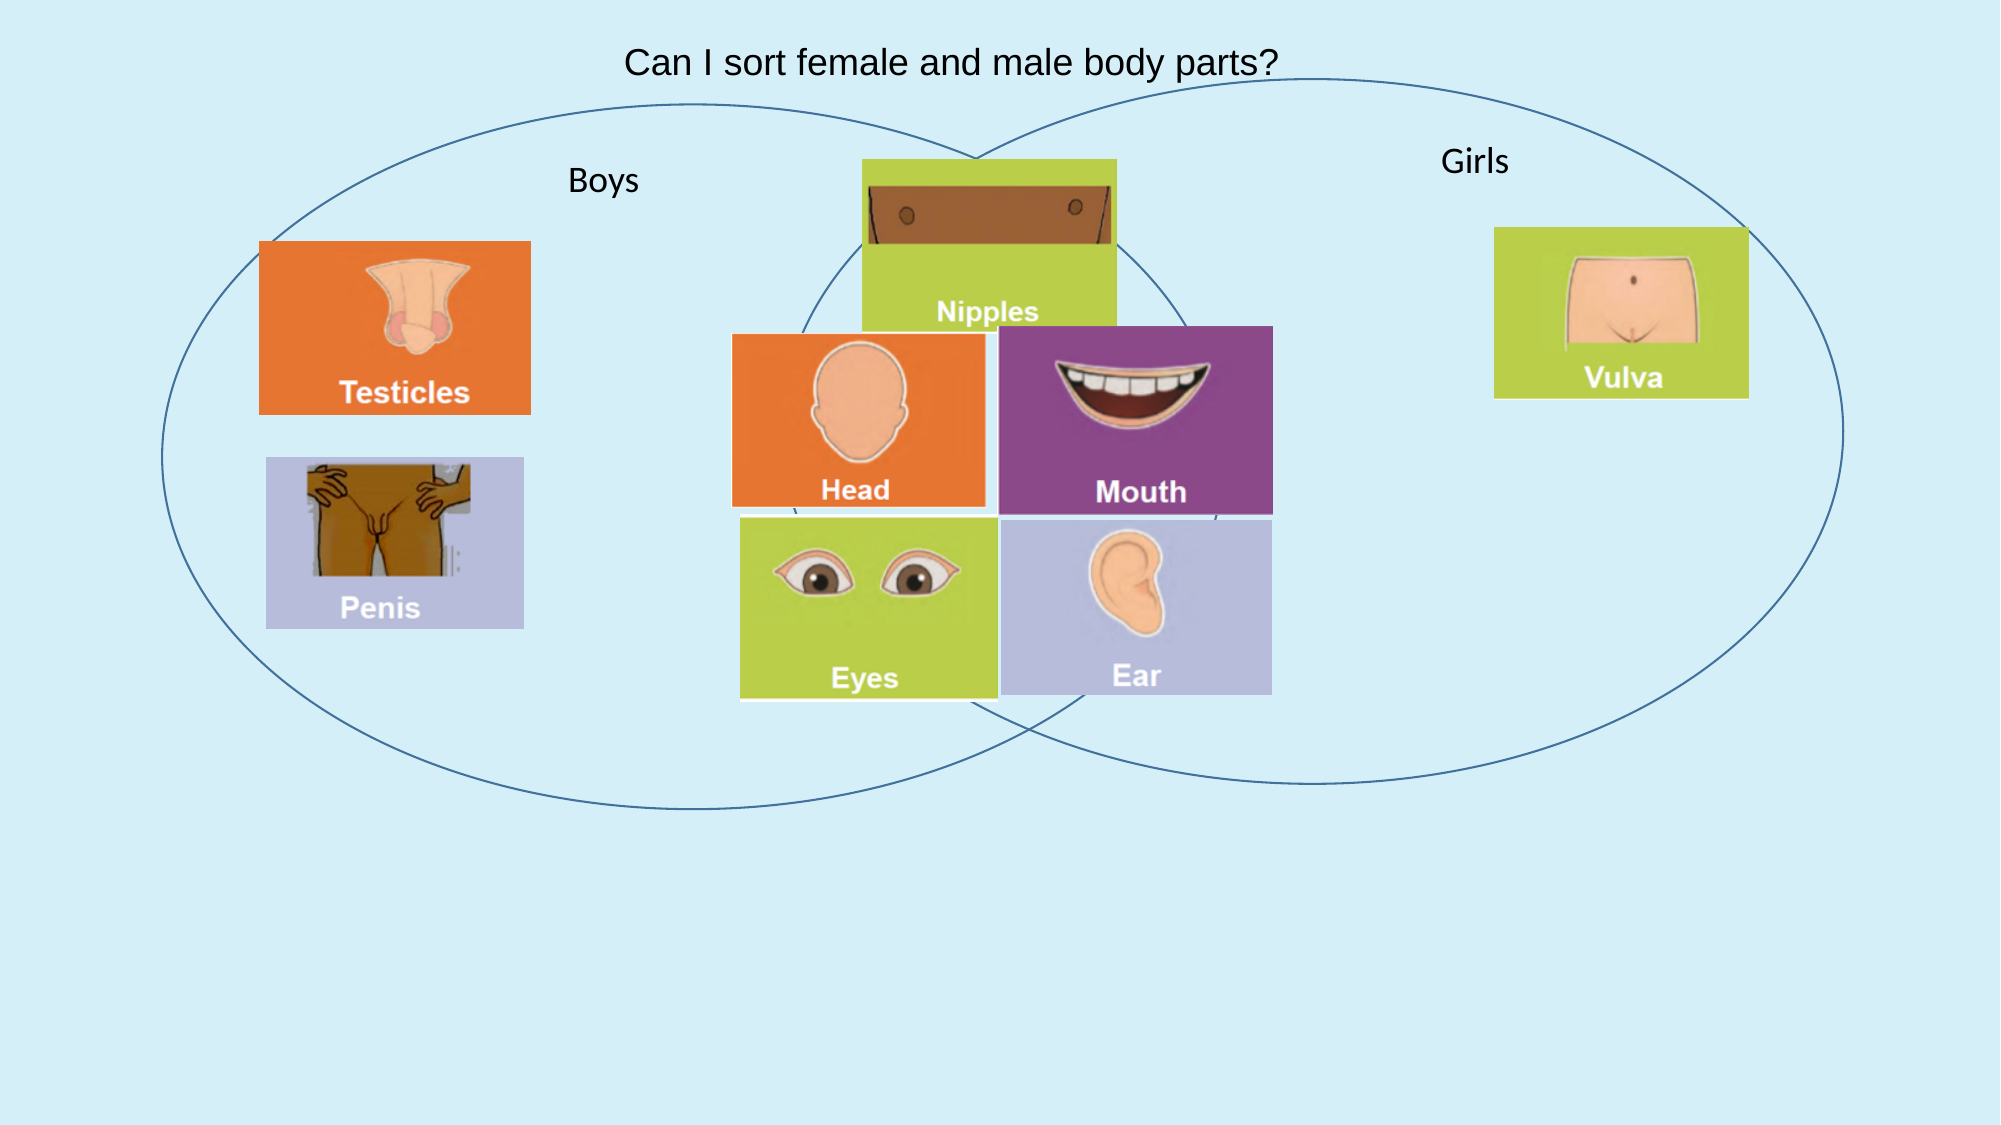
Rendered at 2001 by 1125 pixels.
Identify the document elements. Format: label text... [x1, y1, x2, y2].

text_box Can I sort female and male body parts? [609, 30, 1607, 91]
picture [266, 457, 524, 629]
text_box [977, 91, 1844, 784]
text_box [162, 104, 1073, 810]
text_box [1121, 248, 1186, 325]
picture [1001, 520, 1273, 695]
text_box Girls [1426, 129, 1607, 189]
text_box Boys [553, 147, 771, 208]
picture [730, 159, 1273, 702]
picture [259, 241, 532, 415]
picture [1494, 227, 1749, 400]
